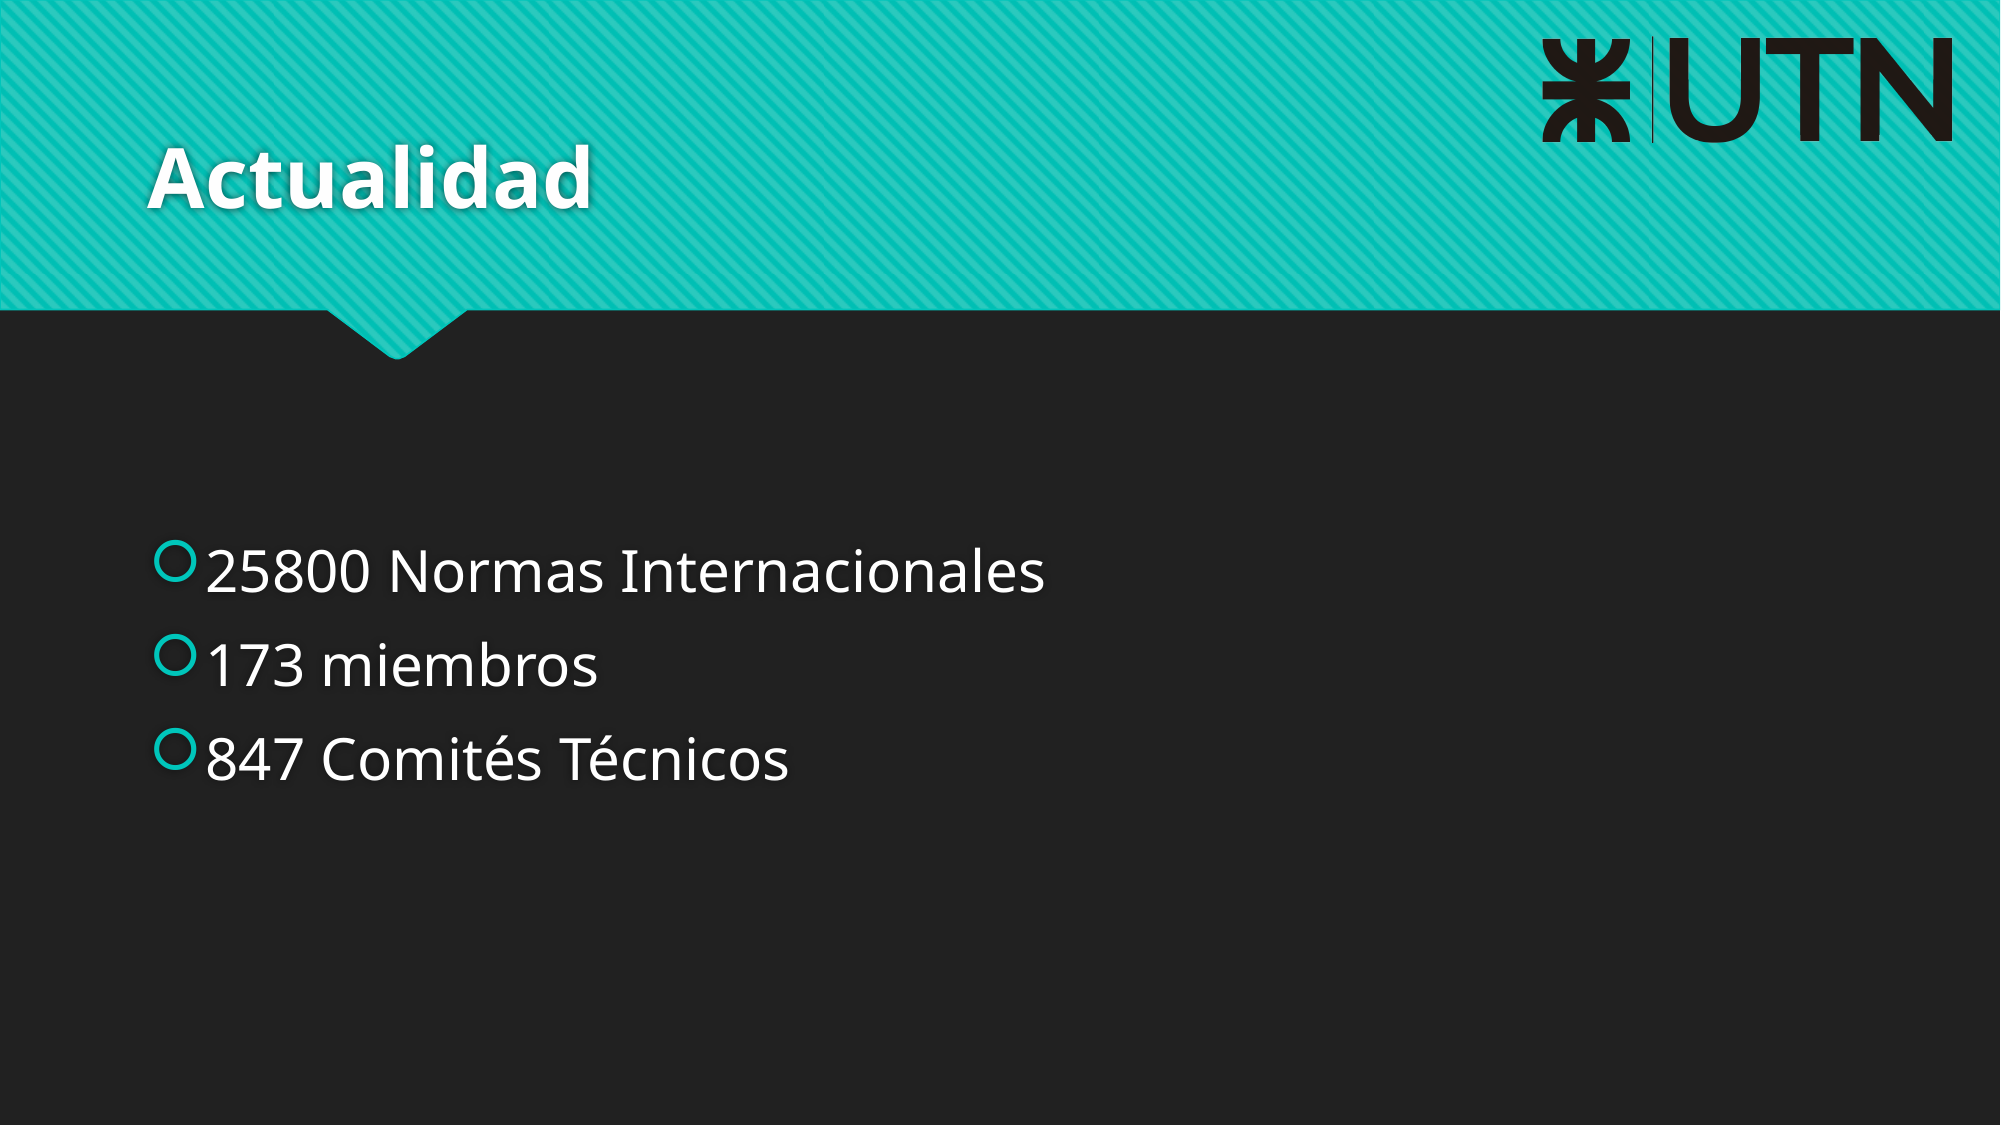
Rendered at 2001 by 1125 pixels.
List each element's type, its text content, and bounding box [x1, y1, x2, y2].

title Actualidad [132, 73, 1868, 233]
picture [1526, 24, 2000, 157]
list 25800 Normas Internacionales 173 miembros 847 Comités Técnicos [134, 364, 1866, 962]
